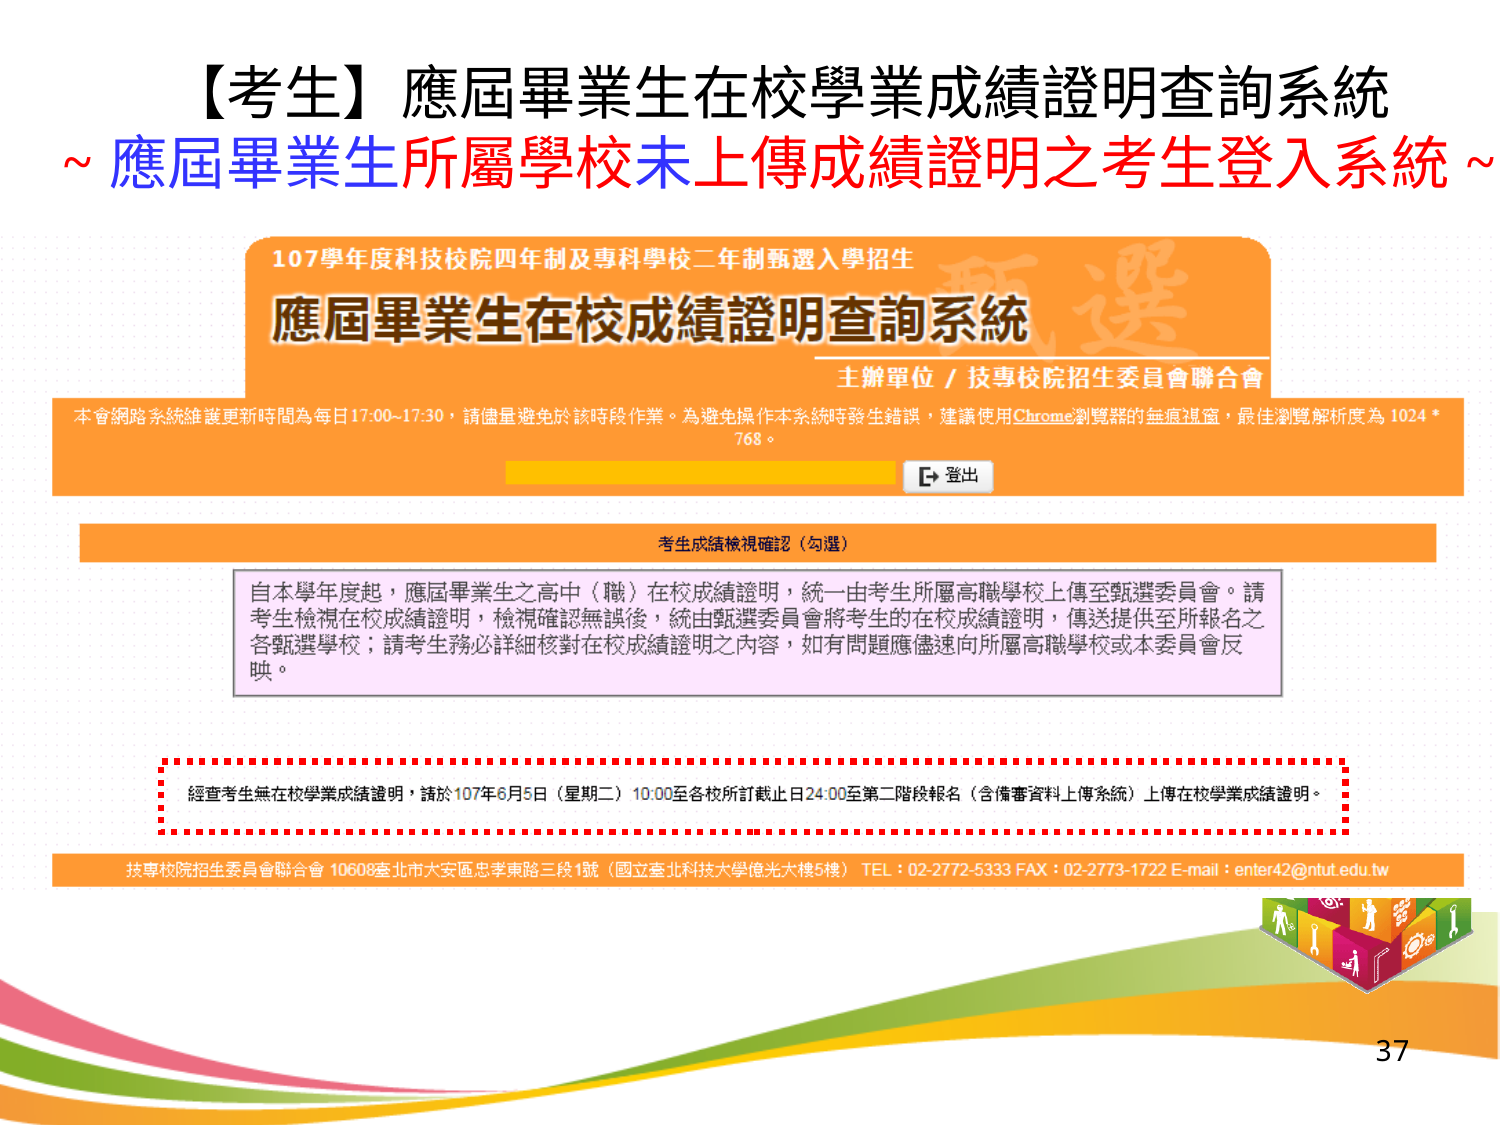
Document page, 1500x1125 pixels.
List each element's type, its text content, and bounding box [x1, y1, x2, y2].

slide_number 37 [1074, 1024, 1426, 1103]
title 【考生】應屆畢業生在校學業成績證明查詢系統 ~應屆畢業生所屬學校未上傳成績證明之考生登入系統~ [29, 46, 1500, 206]
picture [0, 227, 1500, 1125]
